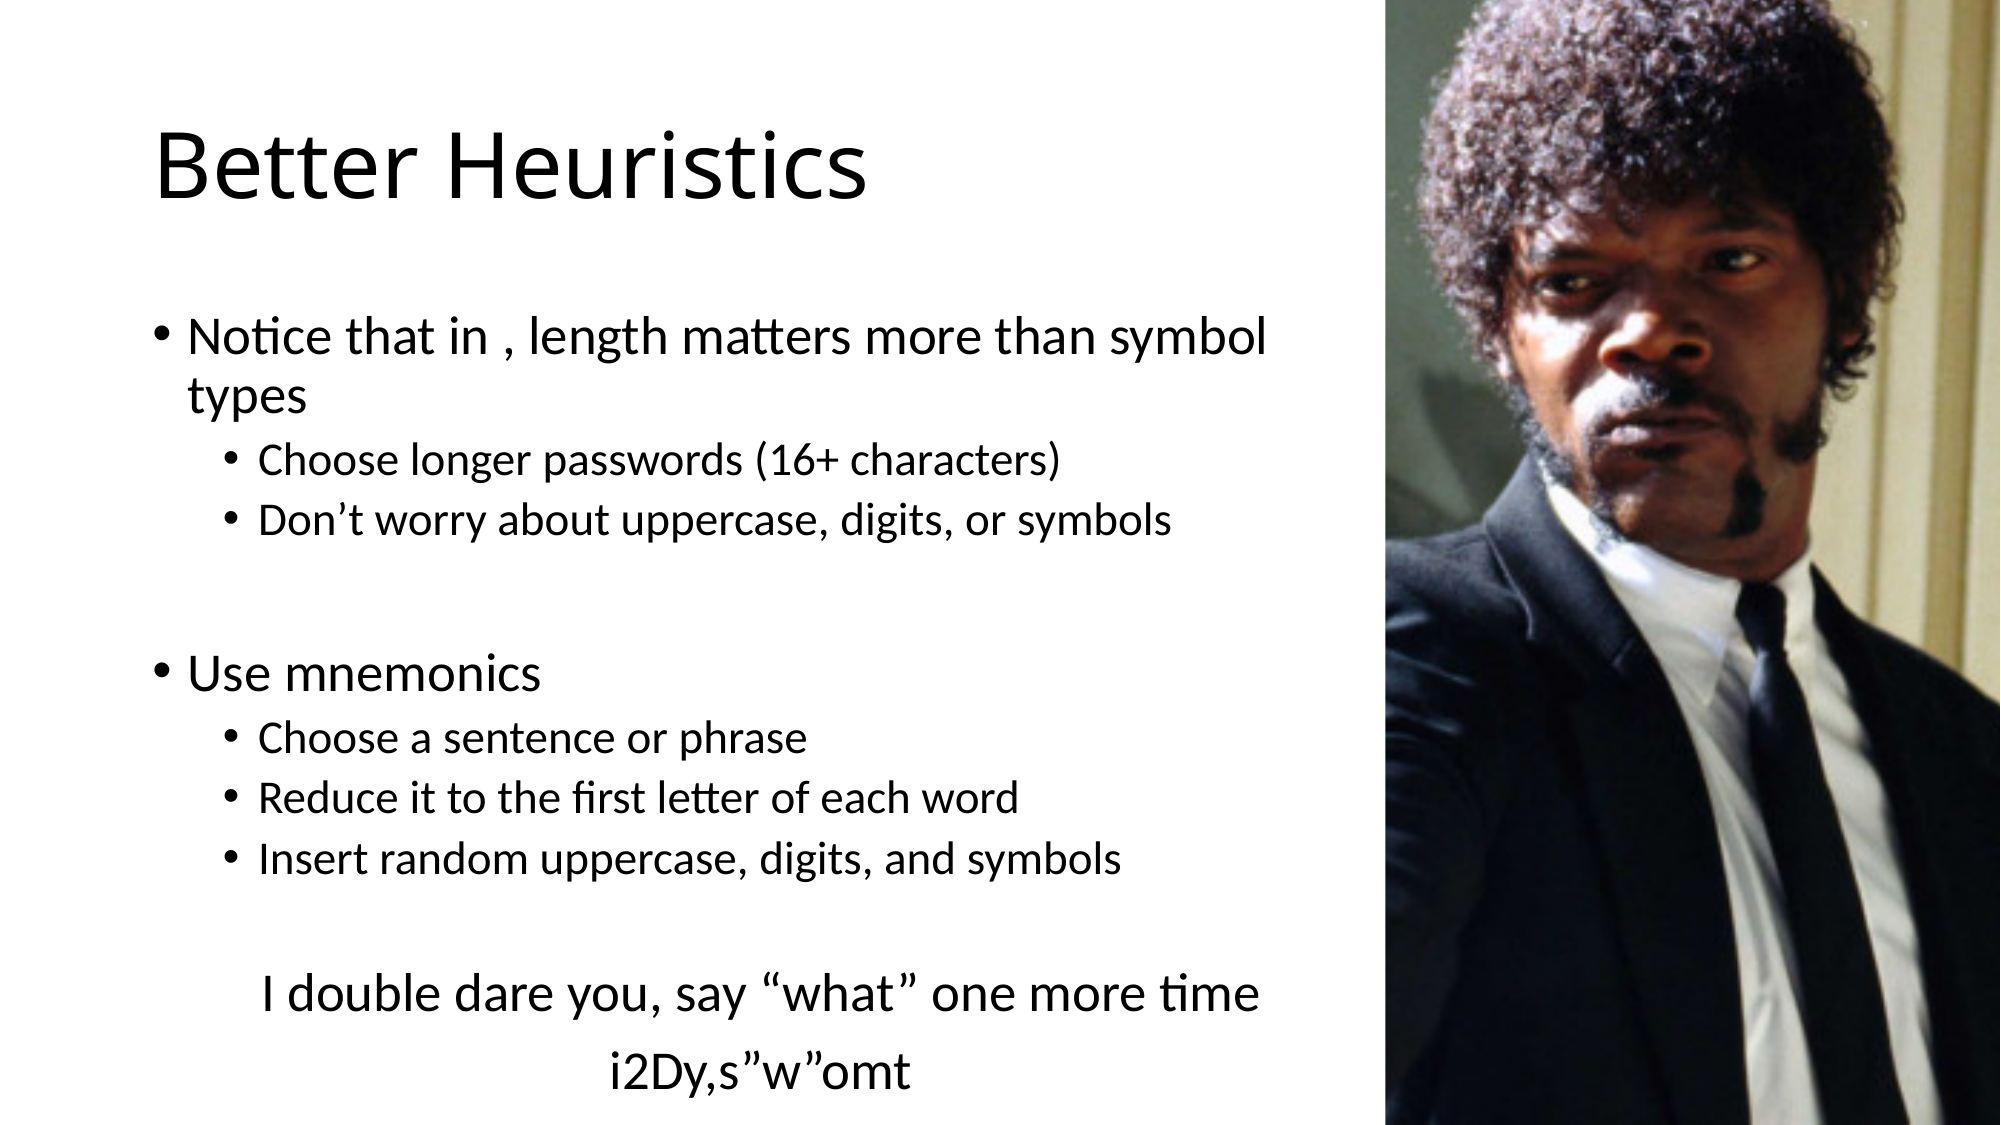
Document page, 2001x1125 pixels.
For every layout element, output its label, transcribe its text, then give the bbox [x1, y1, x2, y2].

title Better Heuristics [137, 59, 1385, 278]
picture [1385, 0, 2000, 1125]
